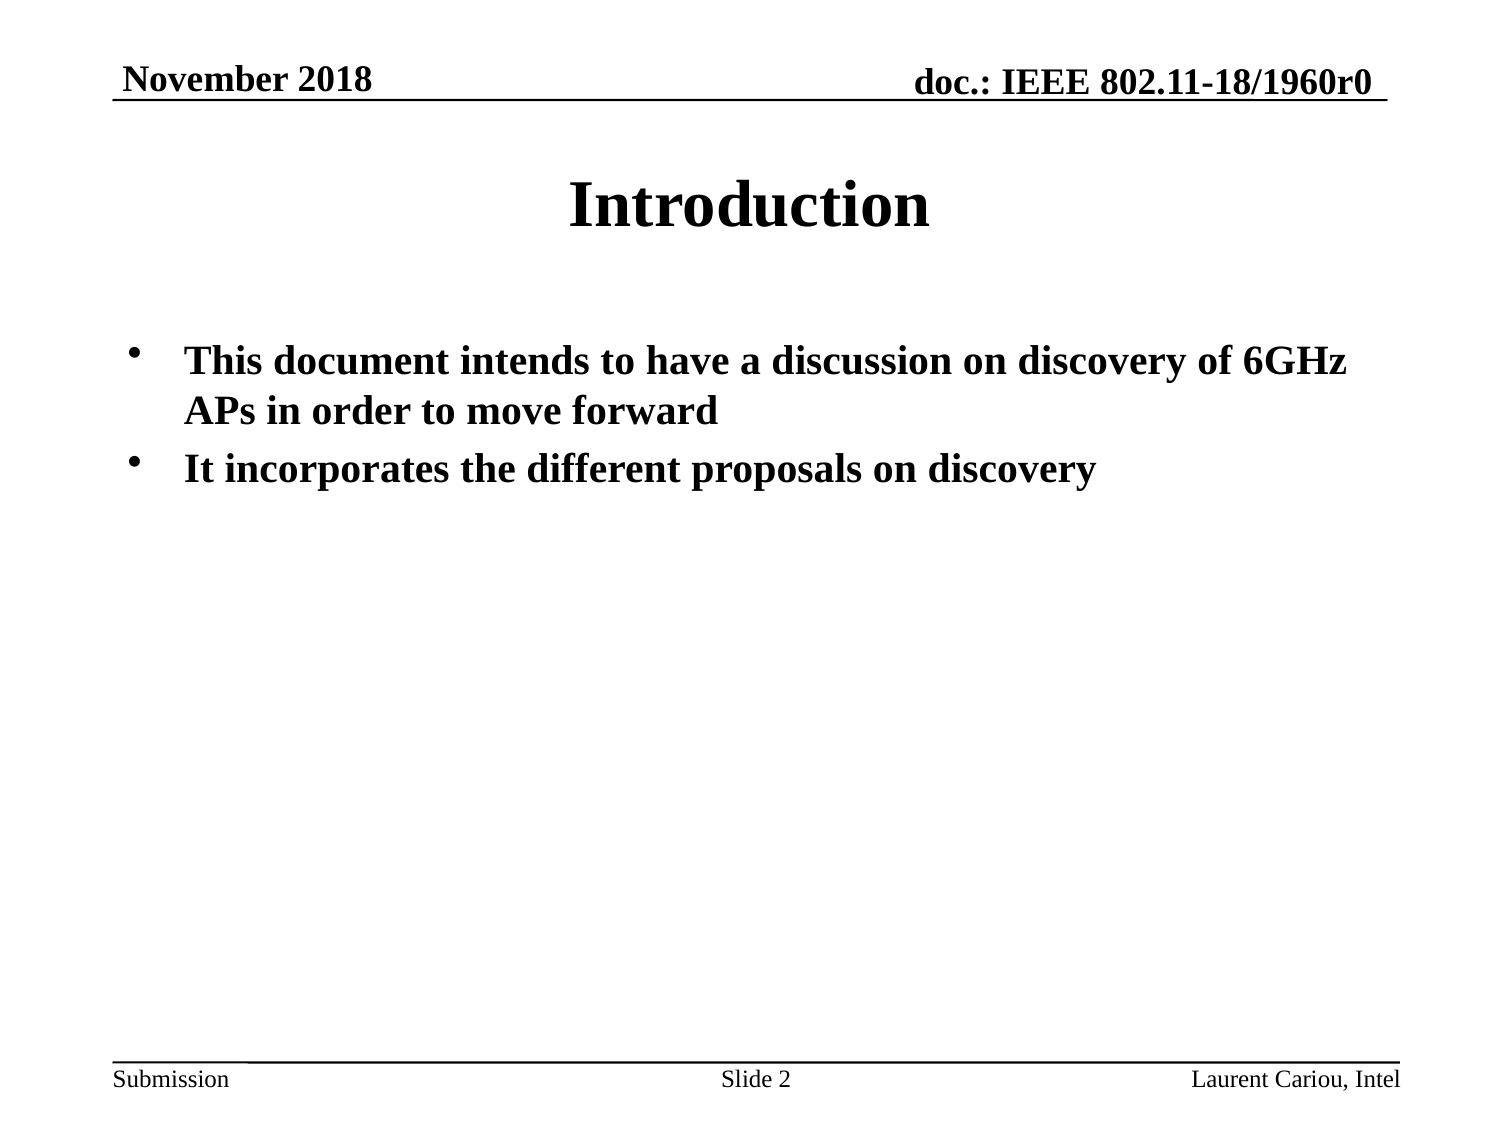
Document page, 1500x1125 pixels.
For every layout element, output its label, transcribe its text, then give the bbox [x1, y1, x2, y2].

title Introduction [112, 112, 1388, 288]
slide_number Slide 2 [720, 1061, 792, 1093]
list This document intends to have a discussion on discovery of 6GHz APs in order to move forward It incorporates the different proposals on discovery [112, 324, 1388, 1001]
footer Laurent Cariou, Intel [878, 1061, 1402, 1093]
